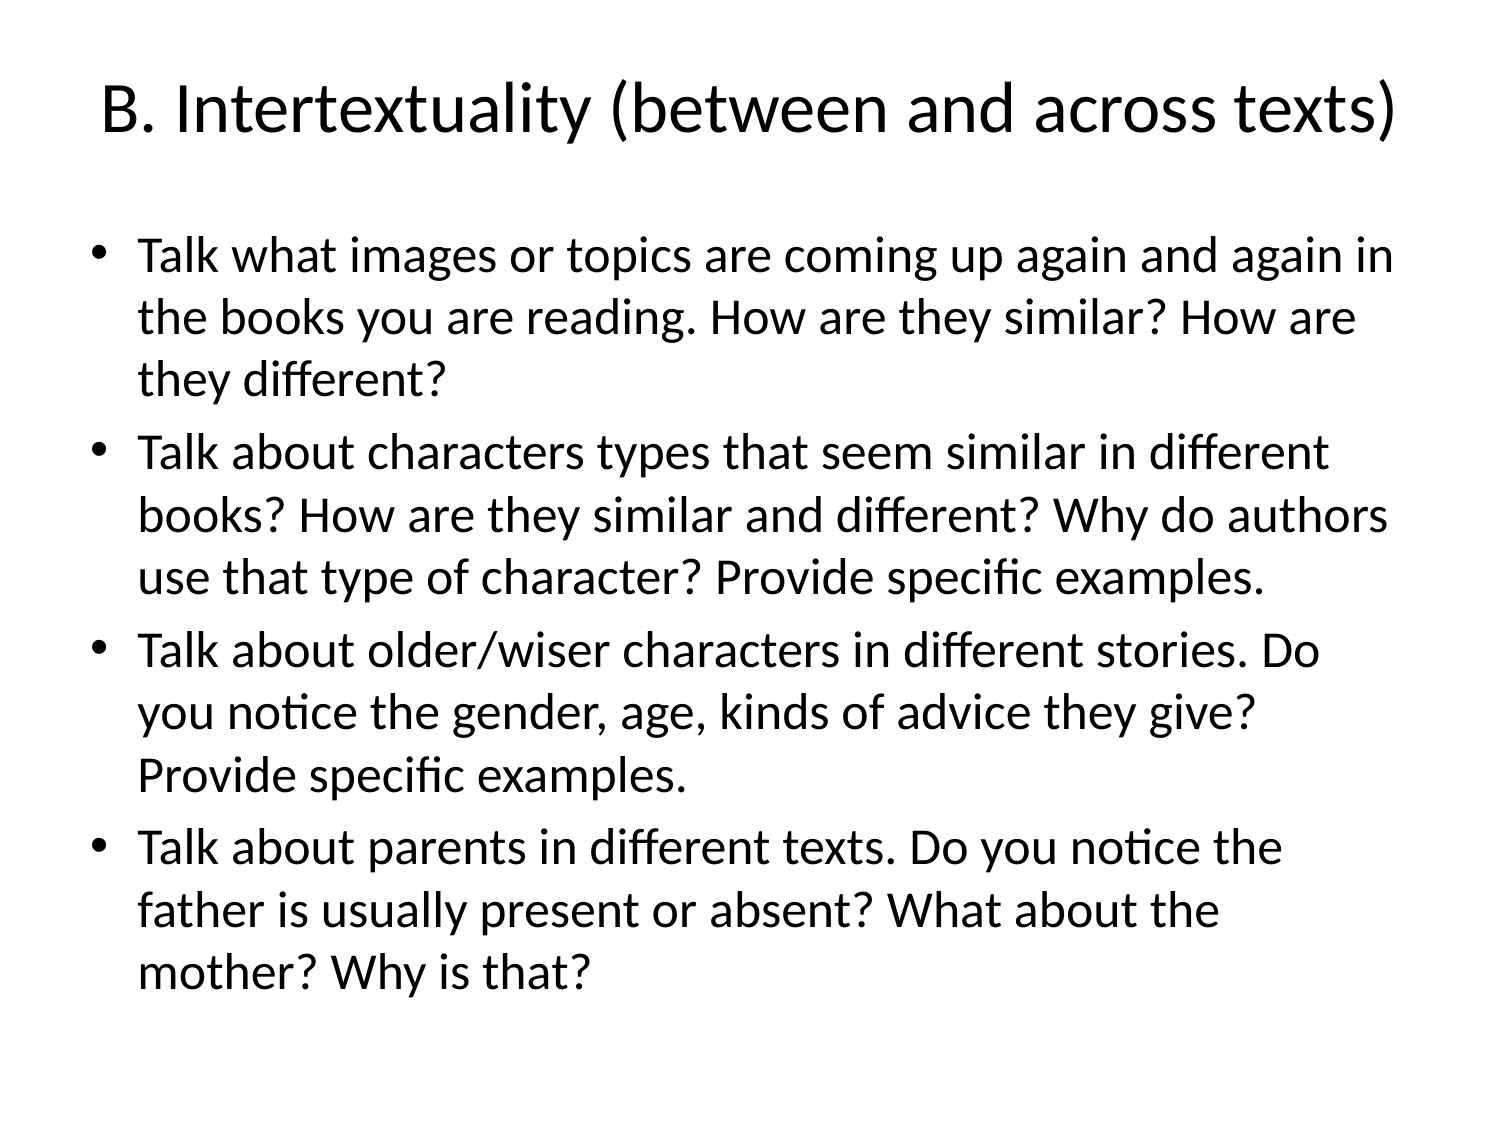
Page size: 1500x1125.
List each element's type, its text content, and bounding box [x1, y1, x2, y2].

title B. Intertextuality (between and across texts) [75, 45, 1425, 163]
list Talk what images or topics are coming up again and again in the books you are reading. How are they similar? How are they different? Talk about characters types that seem similar in different books? How are they similar and different? Why do authors use that type of character? Provide specific examples. Talk about older/wiser characters in different stories. Do you notice the gender, age, kinds of advice they give? Provide specific examples. Talk about parents in different texts. Do you notice the father is usually present or absent? What about the mother? Why is that? [75, 212, 1425, 1063]
